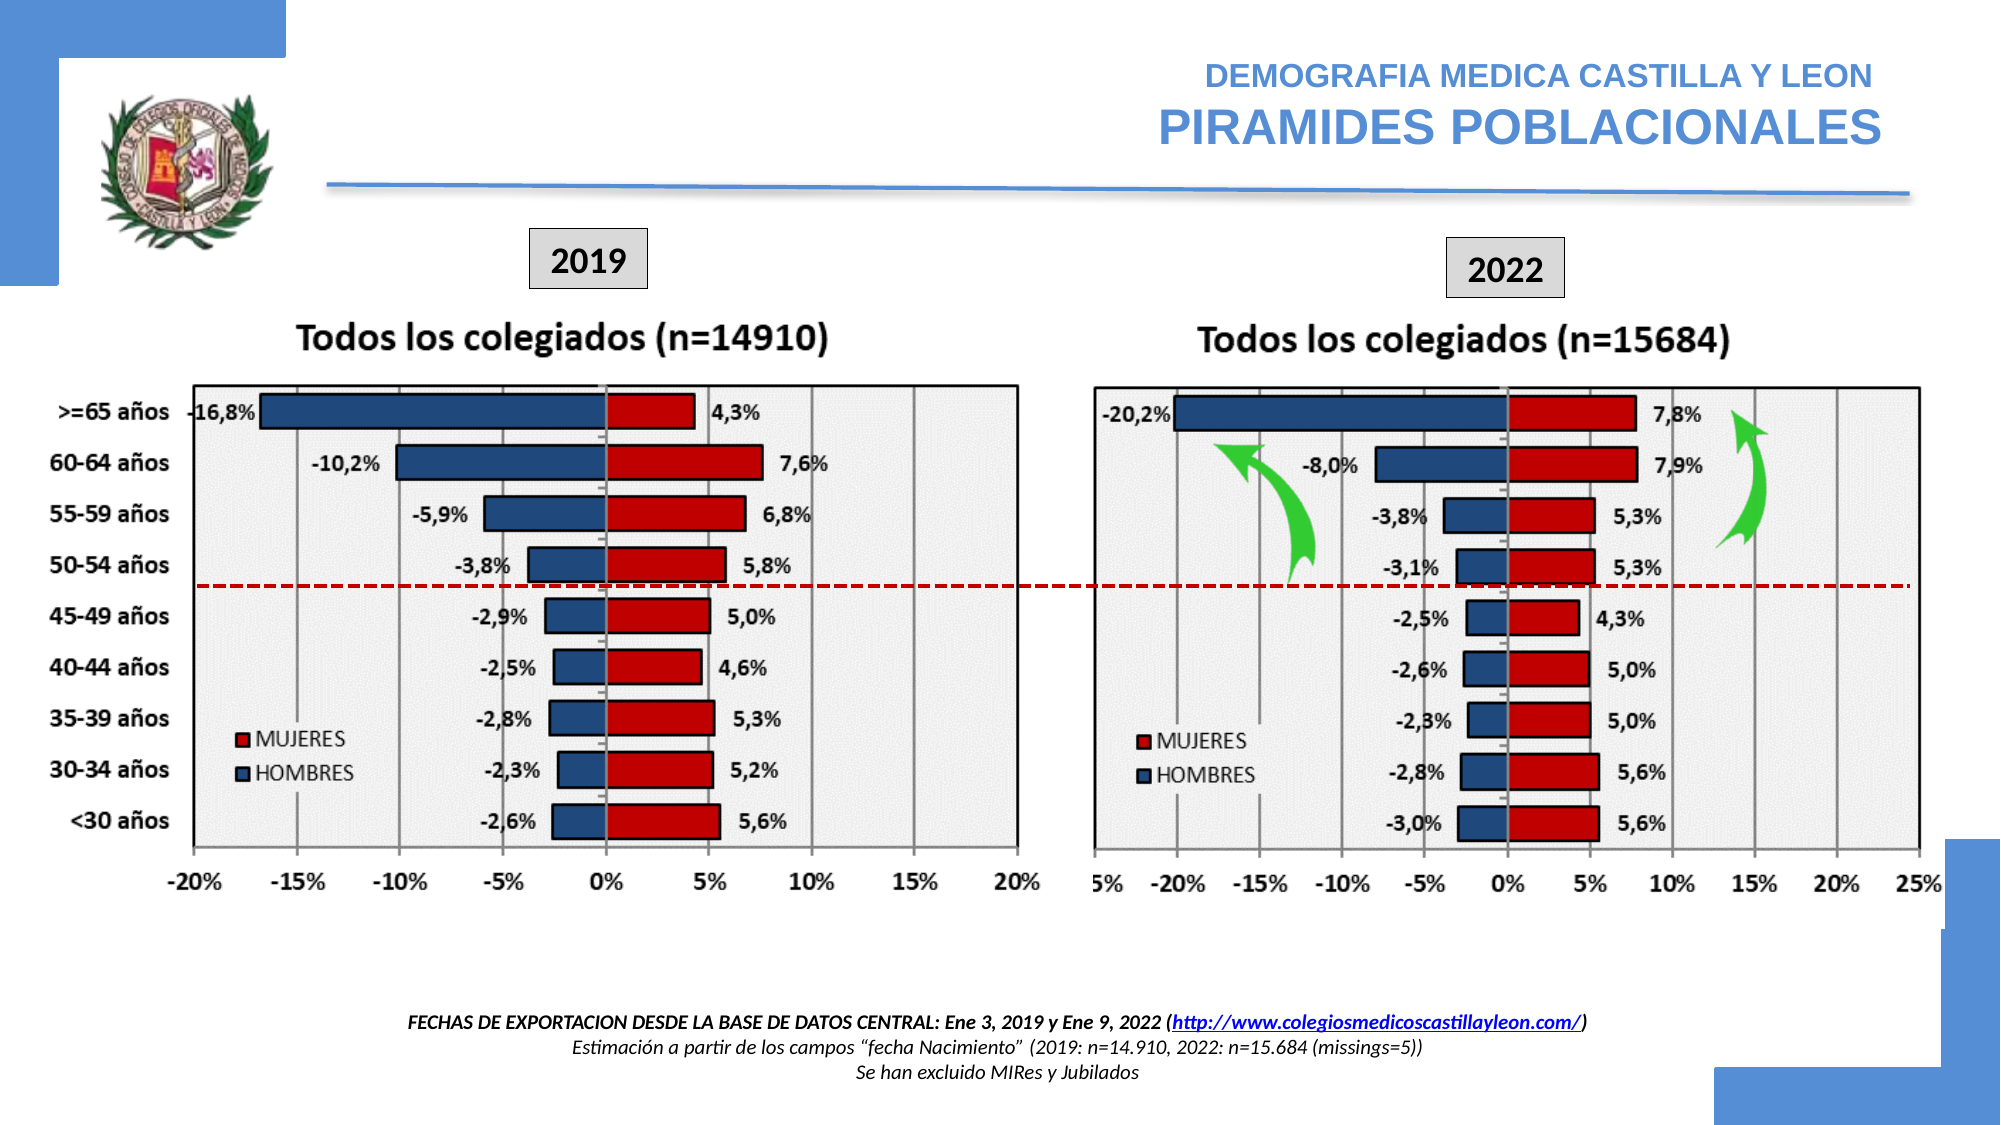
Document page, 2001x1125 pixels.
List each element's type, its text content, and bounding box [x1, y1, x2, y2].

text_box FECHAS DE EXPORTACION DESDE LA BASE DE DATOS CENTRAL: Ene 3, 2019 y Ene 9, 2022 (http://www.colegiosmedicoscastillayleon.com/) Estimación a partir de los campos “fecha Nacimiento” (2019: n=14.910, 2022: n=15.684 (missings=5)) Se han excluido MIRes y Jubilados [310, 1001, 1686, 1091]
text_box 2019 [529, 228, 648, 287]
picture [31, 288, 1946, 929]
text_box 2022 [1446, 237, 1565, 289]
text_box DEMOGRAFIA MEDICA CASTILLA Y LEON PIRAMIDES POBLACIONALES [326, 40, 1898, 169]
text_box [326, 184, 1910, 194]
picture [80, 83, 288, 258]
text_box [0, 0, 286, 286]
text_box [1714, 839, 2000, 1125]
